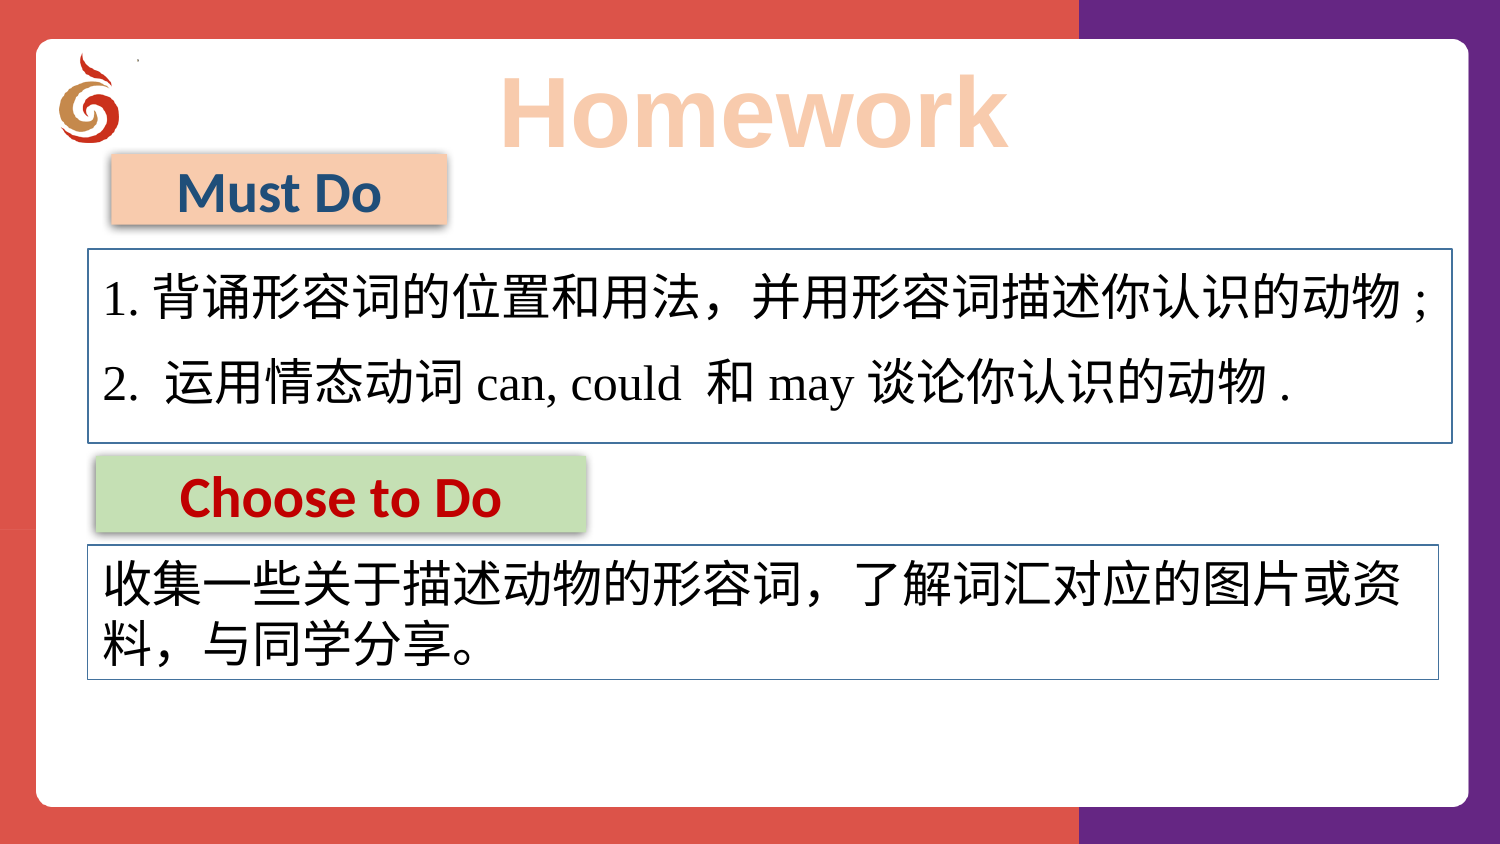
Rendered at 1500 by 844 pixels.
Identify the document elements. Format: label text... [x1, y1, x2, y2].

text_box Homework [483, 40, 1025, 176]
text_box 收集一些关于描述动物的形容词，了解词汇对应的图片或资料，与同学分享。 [87, 545, 1439, 680]
picture [0, 0, 1500, 844]
text_box 1.背诵形容词的位置和用法，并用形容词描述你认识的动物; 2. 运用情态动词can, could 和may谈论你认识的动物. [87, 248, 1453, 443]
text_box Choose to Do [95, 455, 587, 533]
text_box Must Do [111, 154, 447, 225]
